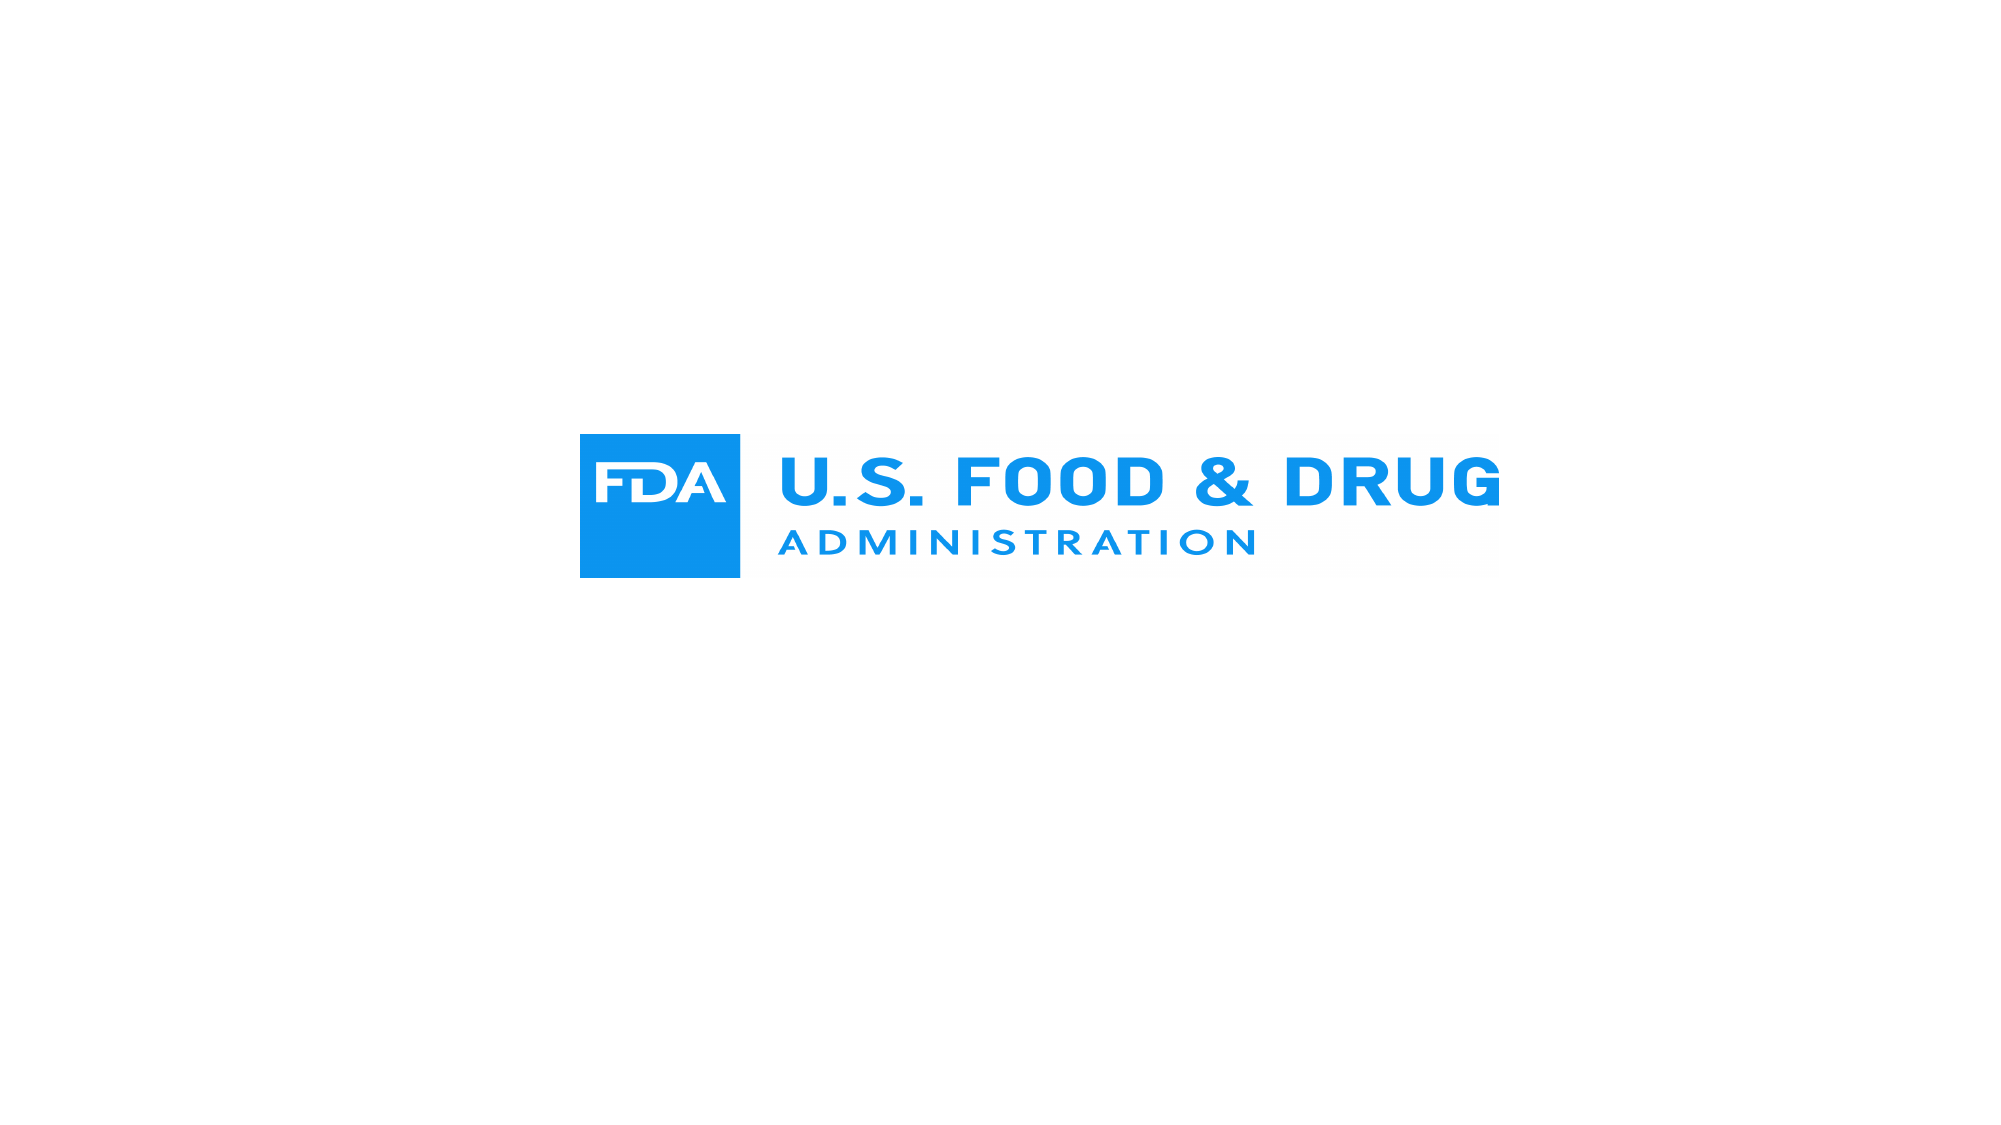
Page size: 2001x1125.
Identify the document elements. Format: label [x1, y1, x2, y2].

picture [580, 434, 1499, 578]
